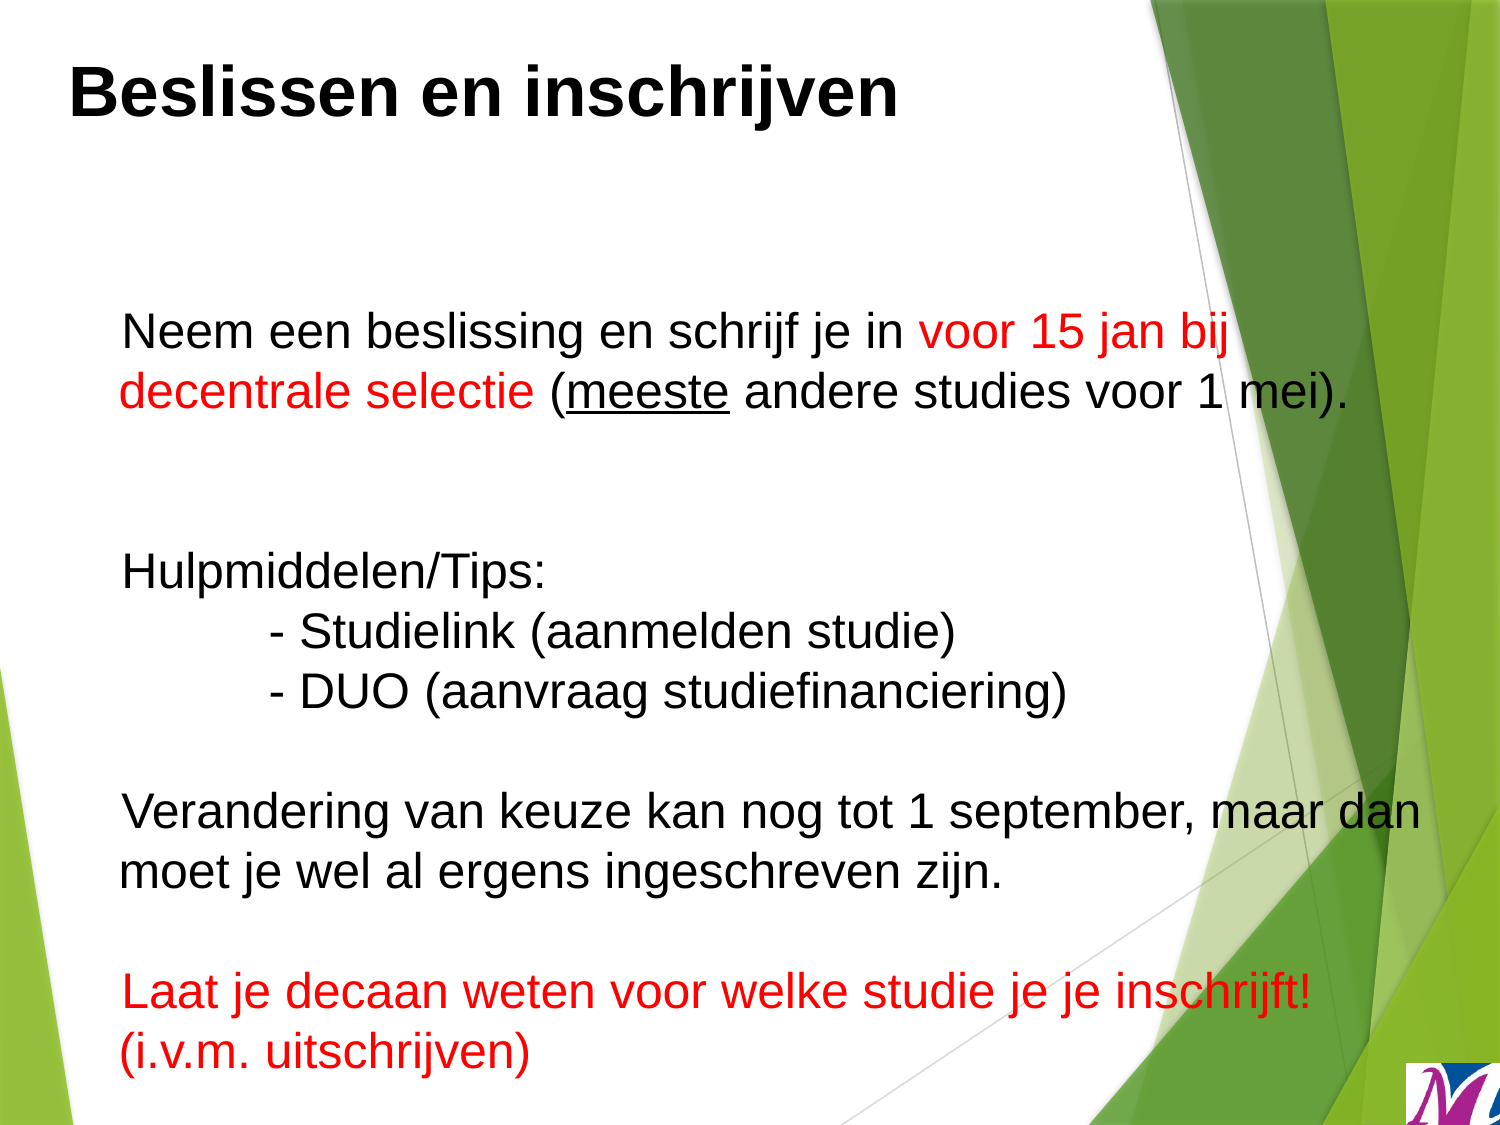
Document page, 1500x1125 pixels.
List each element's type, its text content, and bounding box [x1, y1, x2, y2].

title Beslissen en inschrijven [53, 37, 1451, 225]
picture [1405, 1063, 1500, 1125]
text_box Neem een beslissing en schrijf je in voor 15 jan bij decentrale selectie (meeste andere studies voor 1 mei). Hulpmiddelen/Tips: - Studielink (aanmelden studie) - DUO (aanvraag studiefinanciering) Verandering van keuze kan nog tot 1 september, maar dan moet je wel al ergens ingeschreven zijn. Laat je decaan weten voor welke studie je je inschrijft! (i.v.m. uitschrijven) [59, 290, 1454, 1125]
